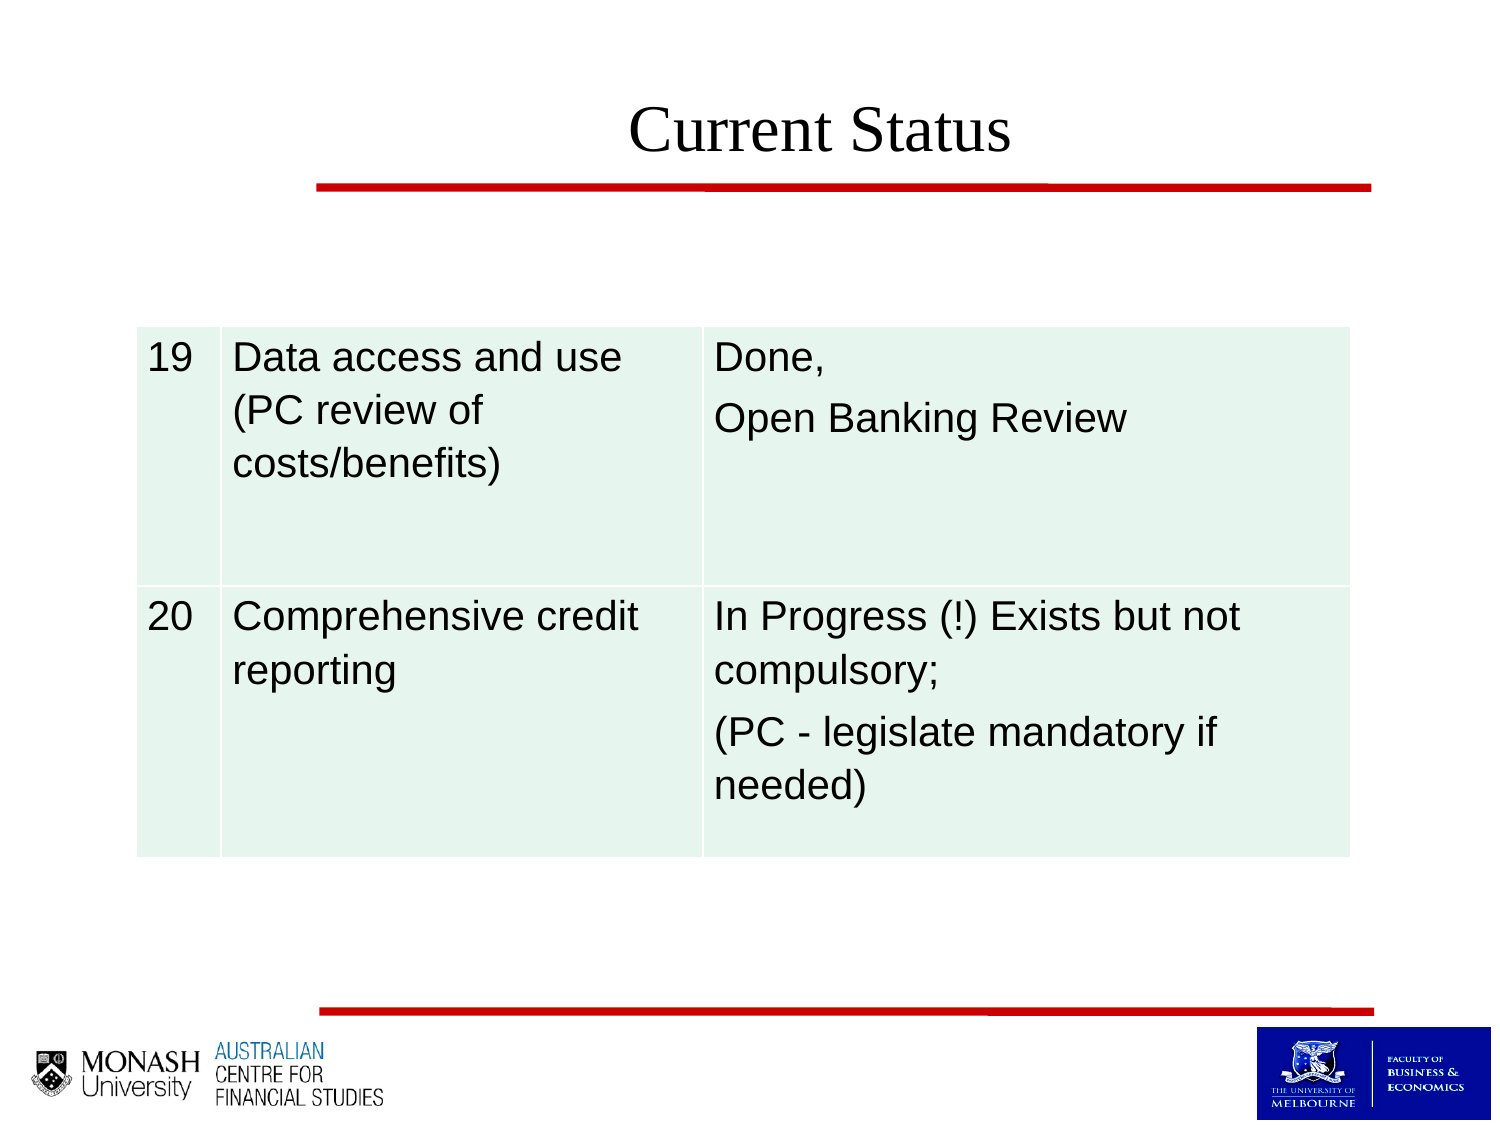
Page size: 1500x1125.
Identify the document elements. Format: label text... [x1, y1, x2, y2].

table_cell 20 [137, 587, 220, 857]
title Current Status [266, 62, 1375, 188]
picture [1278, 1027, 1491, 1120]
table_cell In Progress (!) Exists but not compulsory; (PC - legislate mandatory if needed) [704, 587, 1350, 857]
table_header Data access and use (PC review of costs/benefits) [222, 327, 702, 585]
picture [29, 1035, 272, 1112]
table_header 19 [137, 327, 220, 585]
table_cell Comprehensive credit reporting [222, 587, 702, 857]
footer [272, 1023, 1278, 1125]
table_header Done, Open Banking Review [704, 327, 1350, 585]
